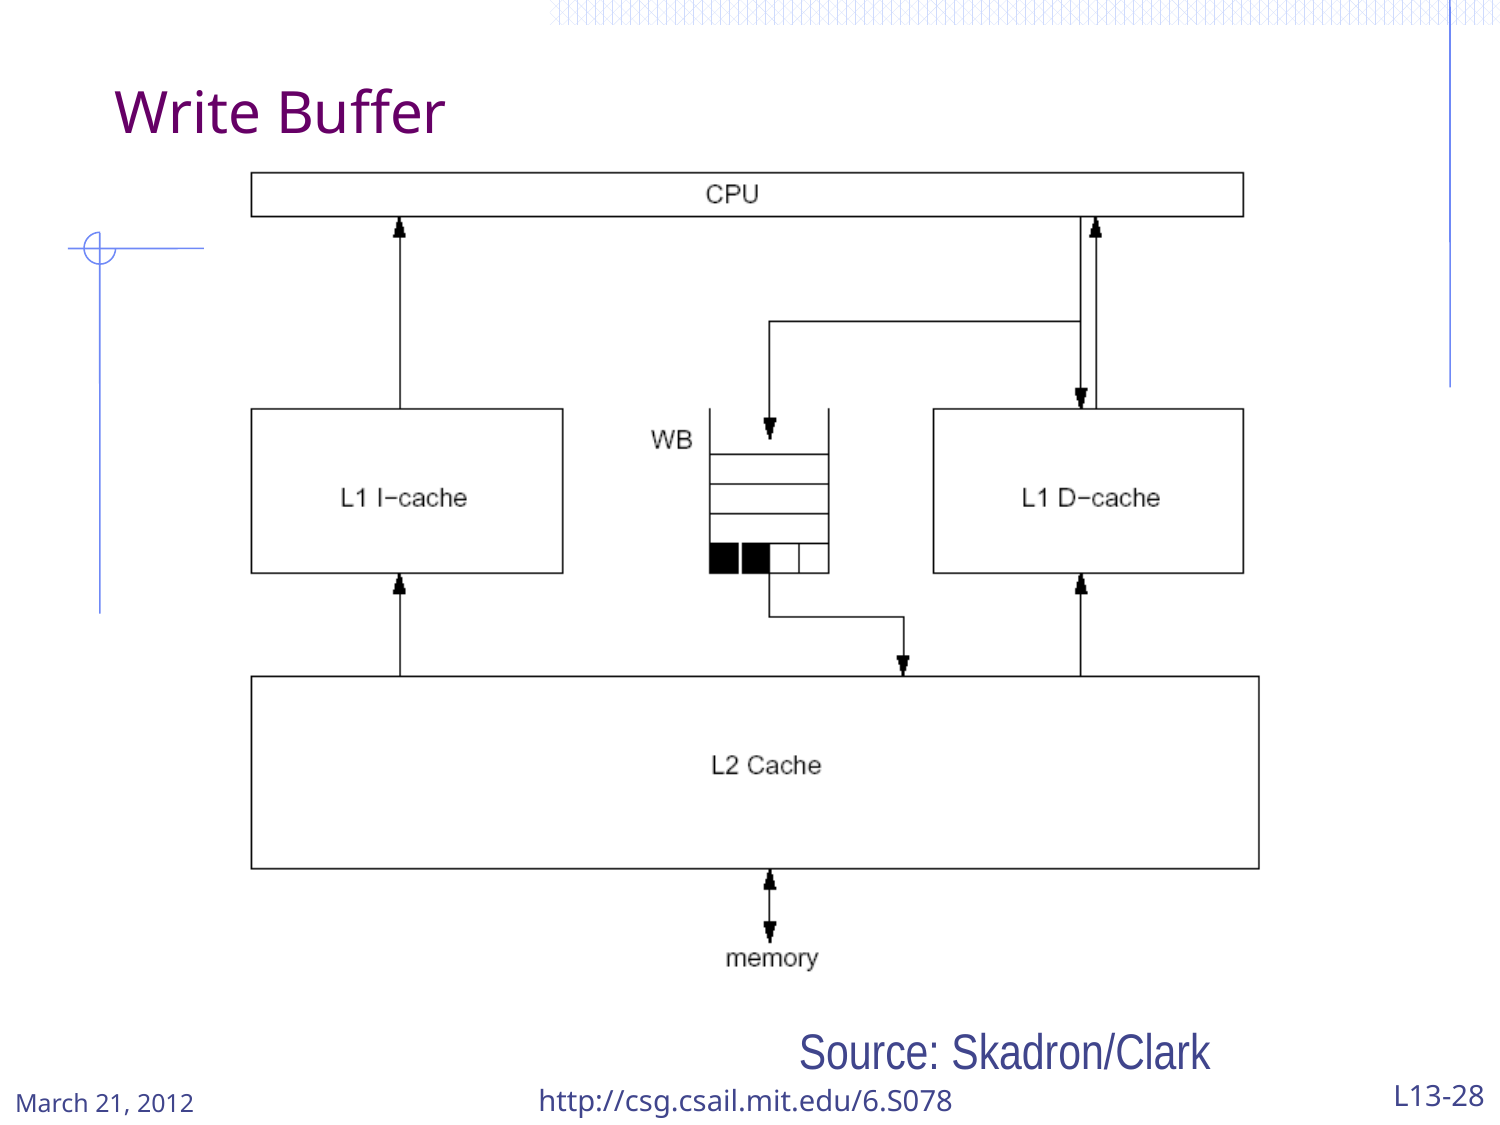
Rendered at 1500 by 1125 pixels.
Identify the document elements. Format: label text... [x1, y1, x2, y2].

text_box Source: Skadron/Clark [784, 1011, 1227, 1087]
picture [204, 141, 1296, 984]
title Write Buffer [99, 34, 1376, 223]
footer http://csg.csail.mit.edu/6.S078 [508, 1049, 984, 1125]
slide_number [0, 1049, 313, 1125]
slide_number L13-28 [1187, 1049, 1500, 1125]
